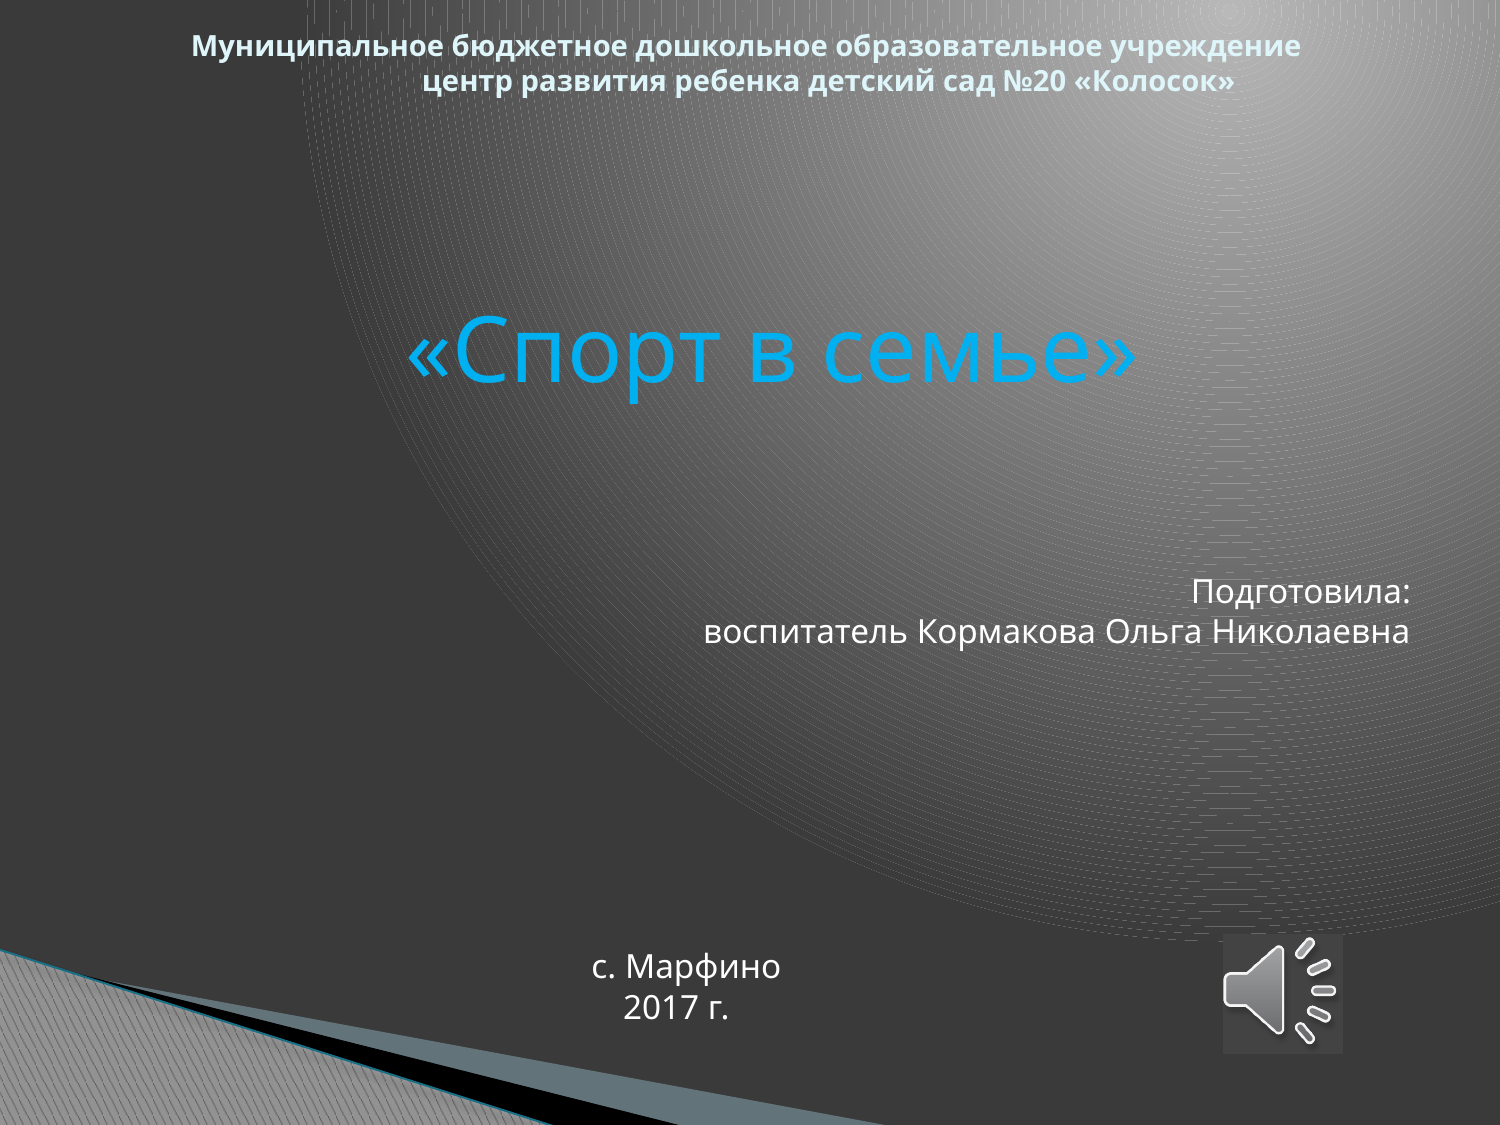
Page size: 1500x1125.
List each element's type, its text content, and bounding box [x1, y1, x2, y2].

picture [1222, 933, 1344, 1055]
text_box «Спорт в семье» [146, 282, 1423, 408]
text_box с. Марфино 2017 г. [371, 933, 1105, 1034]
text_box Подготовила: воспитатель Кормакова Ольга Николаевна [631, 563, 1426, 788]
title Муниципальное бюджетное дошкольное образовательное учреждение центр развития ребенка детский сад №20 «Колосок» [0, 4, 1396, 206]
